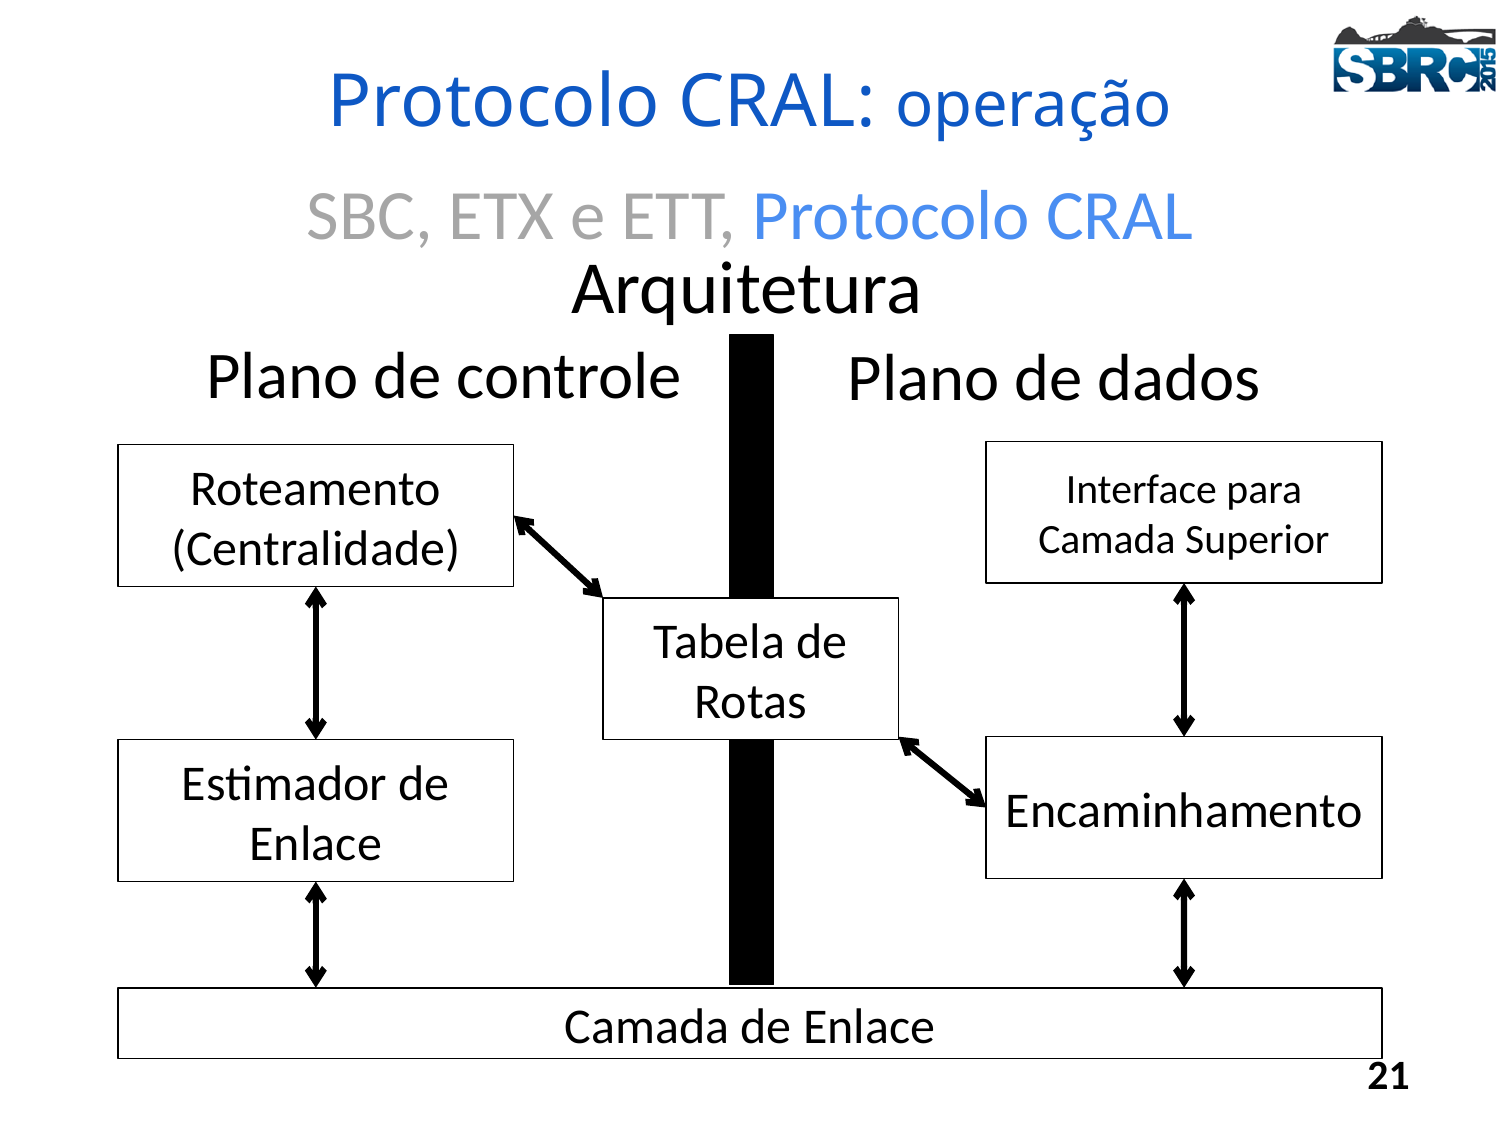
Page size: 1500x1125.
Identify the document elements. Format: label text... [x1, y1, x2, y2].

list SBC, ETX e ETT, Protocolo CRAL [0, 160, 1500, 244]
text_box Camada de Enlace [117, 987, 1383, 1059]
text_box Tabela de Rotas [603, 597, 899, 740]
text_box Encaminhamento [986, 736, 1382, 879]
text_box Estimador de Enlace [117, 739, 514, 882]
text_box [729, 337, 774, 597]
text_box [729, 740, 774, 985]
picture [1327, 0, 1500, 117]
title Protocolo CRAL: operação [75, 45, 1425, 149]
text_box Roteamento (Centralidade) [117, 444, 514, 587]
text_box Plano de dados [773, 326, 1335, 421]
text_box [513, 515, 604, 599]
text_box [898, 736, 987, 808]
slide_number 21 [1074, 1042, 1425, 1103]
text_box Arquitetura [466, 231, 1028, 337]
text_box Plano de controle [159, 324, 730, 420]
text_box Interface para Camada Superior [986, 441, 1382, 584]
